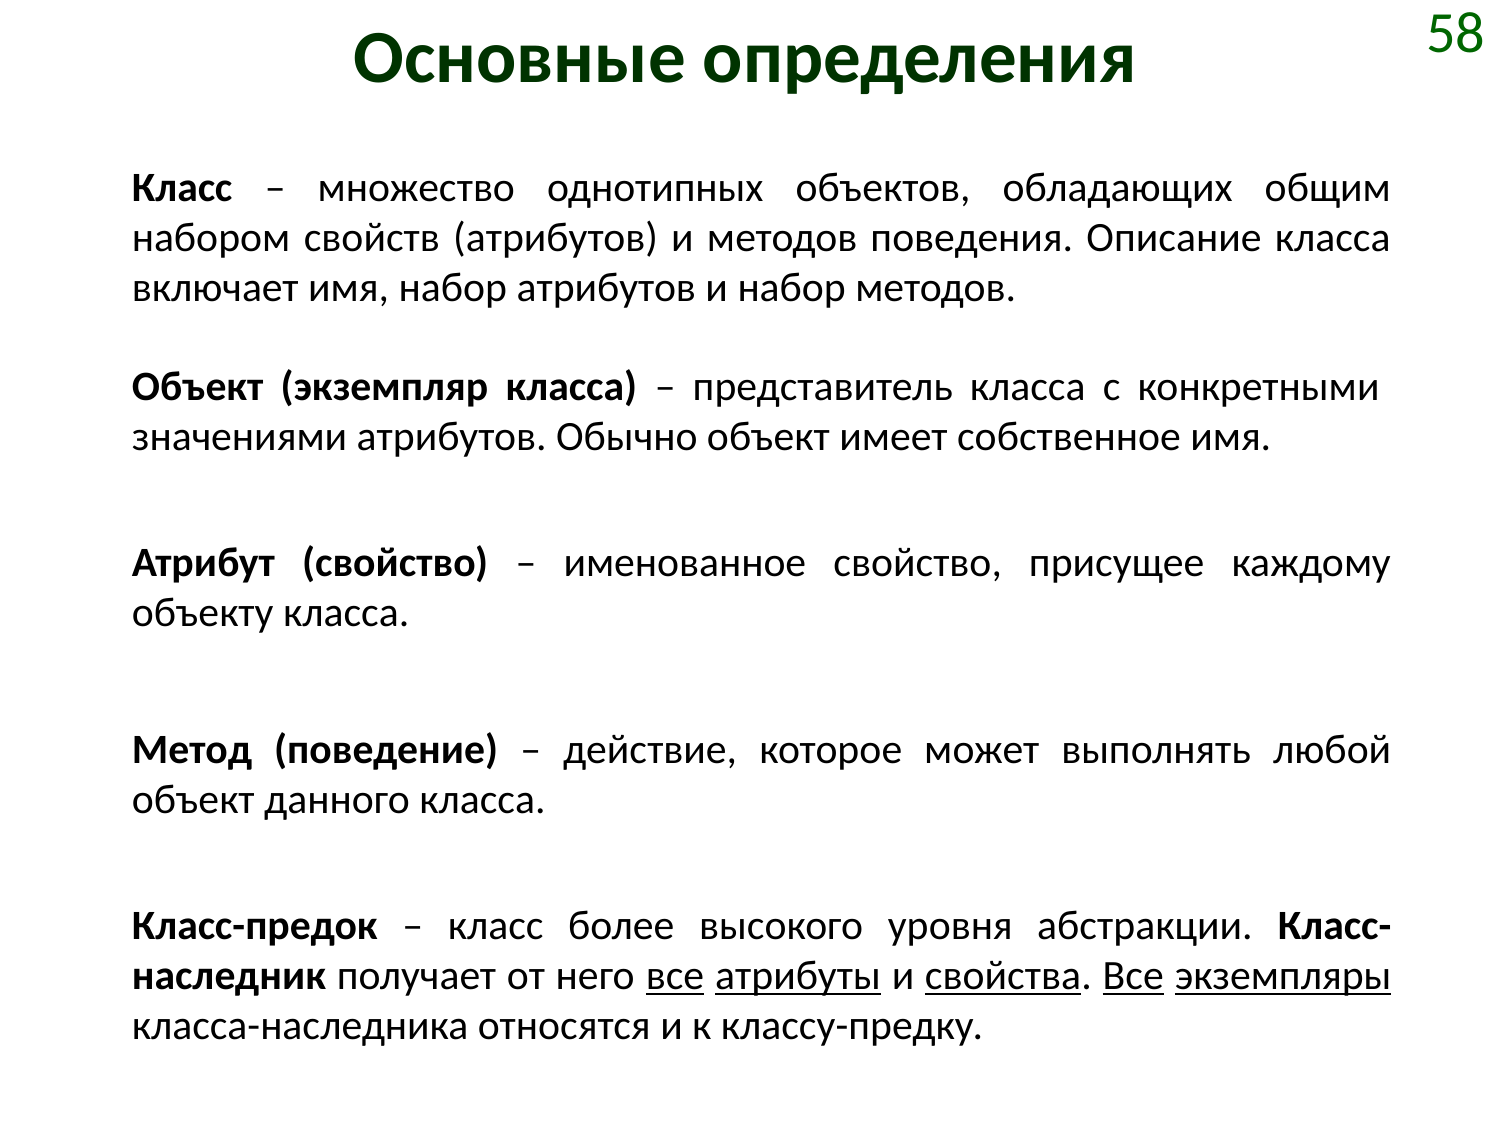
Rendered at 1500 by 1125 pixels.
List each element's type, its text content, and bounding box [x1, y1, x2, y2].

text_box Класс-предок – класс более высокого уровня абстракции. Класс-наследник получает от него все атрибуты и свойства. Все экземпляры класса-наследника относятся и к классу-предку. [117, 890, 1407, 1056]
text_box Класс – множество однотипных объектов, обладающих общим набором свойств (атрибутов) и методов поведения. Описание класса включает имя, набор атрибутов и набор методов. [117, 152, 1407, 318]
title Основные определения [70, 0, 1421, 141]
text_box Метод (поведение) – действие, которое может выполнять любой объект данного класса. [117, 714, 1407, 830]
slide_number 58 [1347, 0, 1500, 59]
text_box Объект (экземпляр класса) – представитель класса с конкретными значениями атрибутов. Обычно объект имеет собственное имя. [117, 351, 1395, 467]
text_box Атрибут (свойство) – именованное свойство, присущее каждому объекту класса. [117, 527, 1407, 643]
